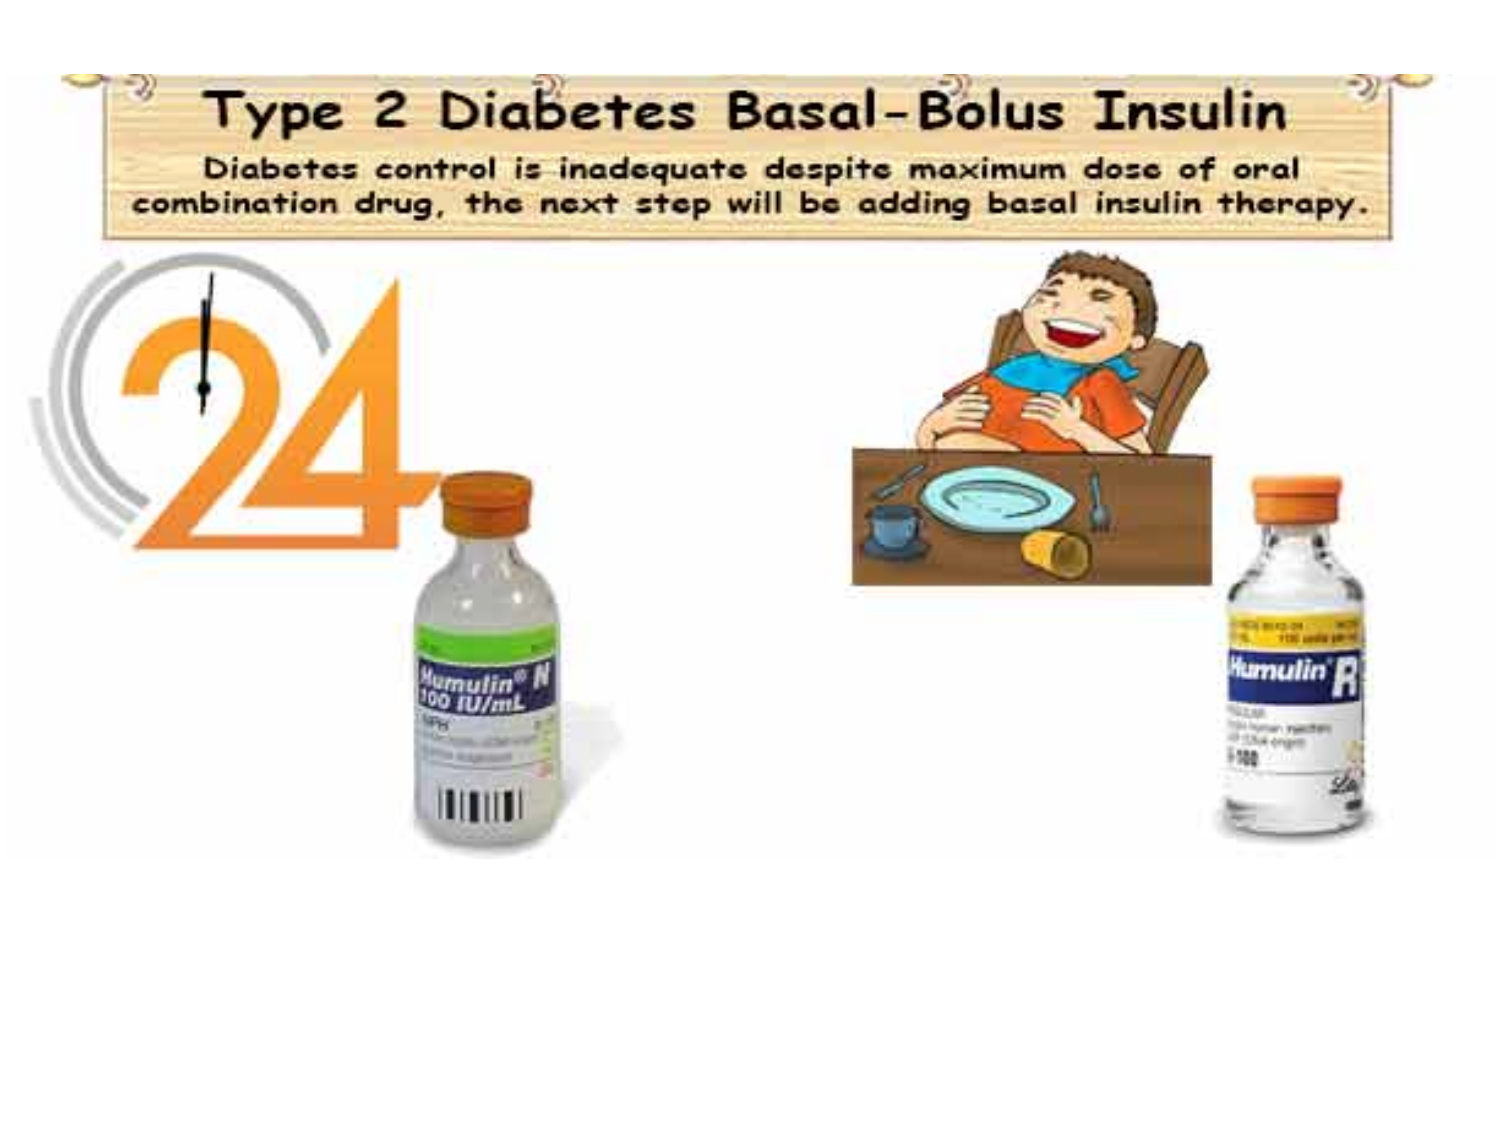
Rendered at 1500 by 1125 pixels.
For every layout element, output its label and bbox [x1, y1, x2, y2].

list [2, 74, 1498, 859]
